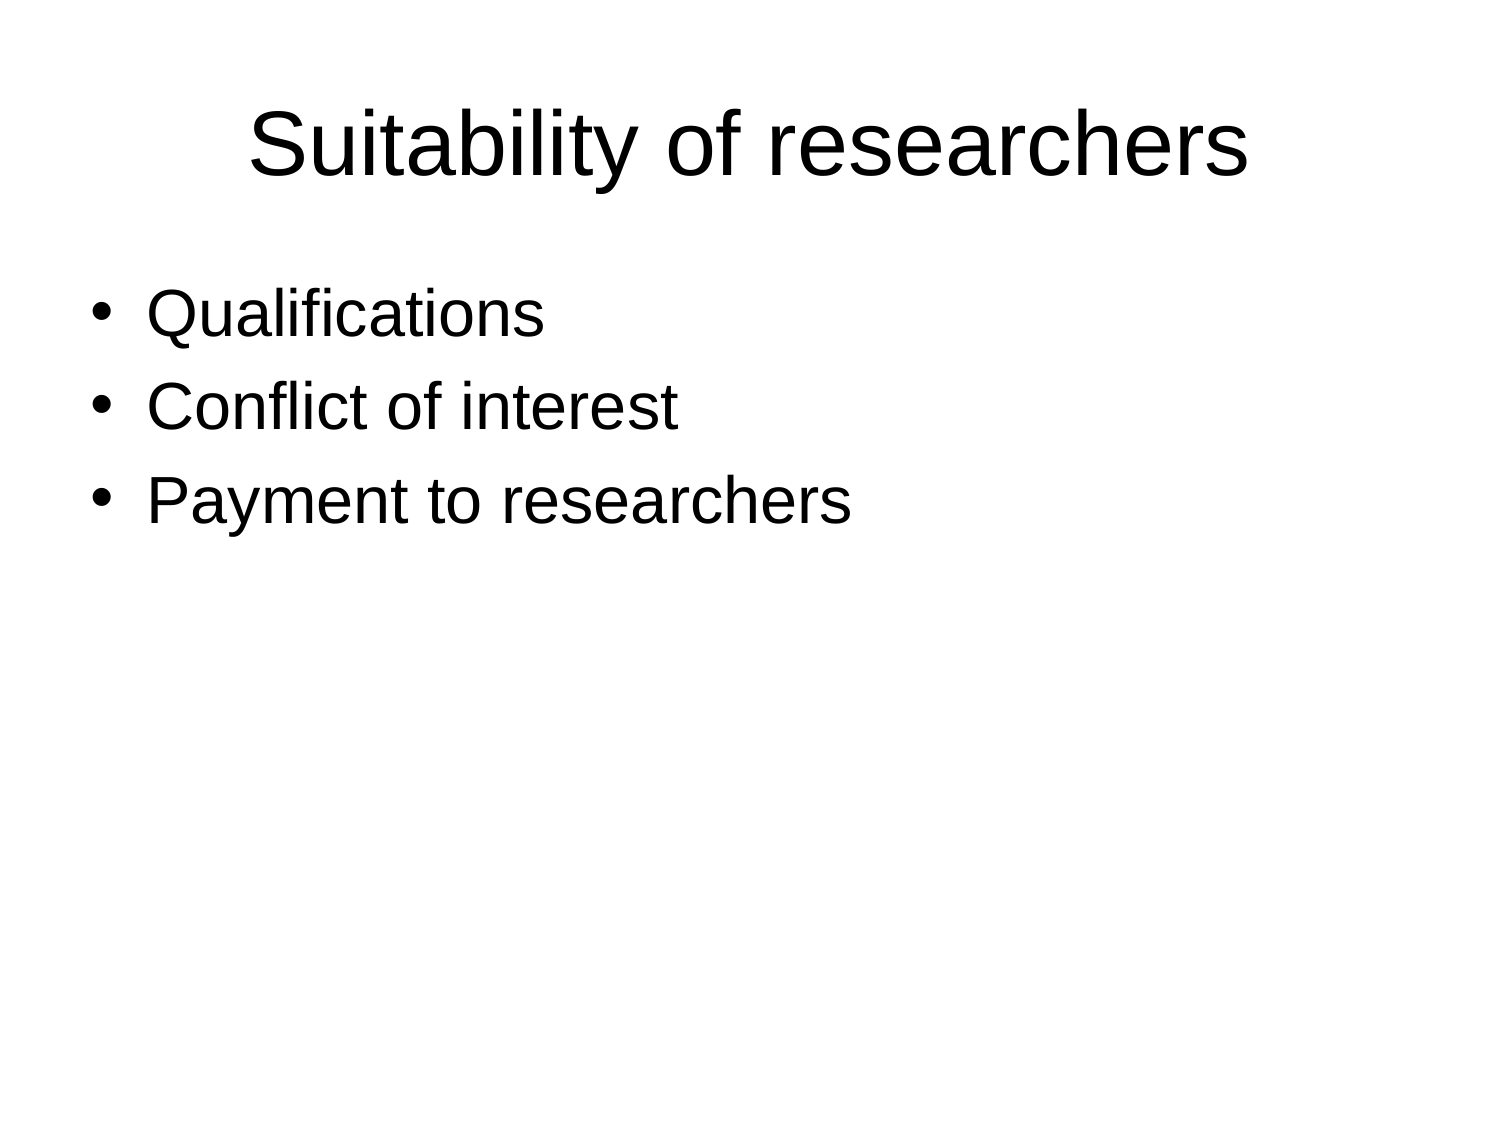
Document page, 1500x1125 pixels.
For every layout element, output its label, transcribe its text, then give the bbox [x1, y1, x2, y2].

list Qualifications Conflict of interest Payment to researchers [75, 262, 1425, 1005]
title Suitability of researchers [75, 45, 1425, 233]
